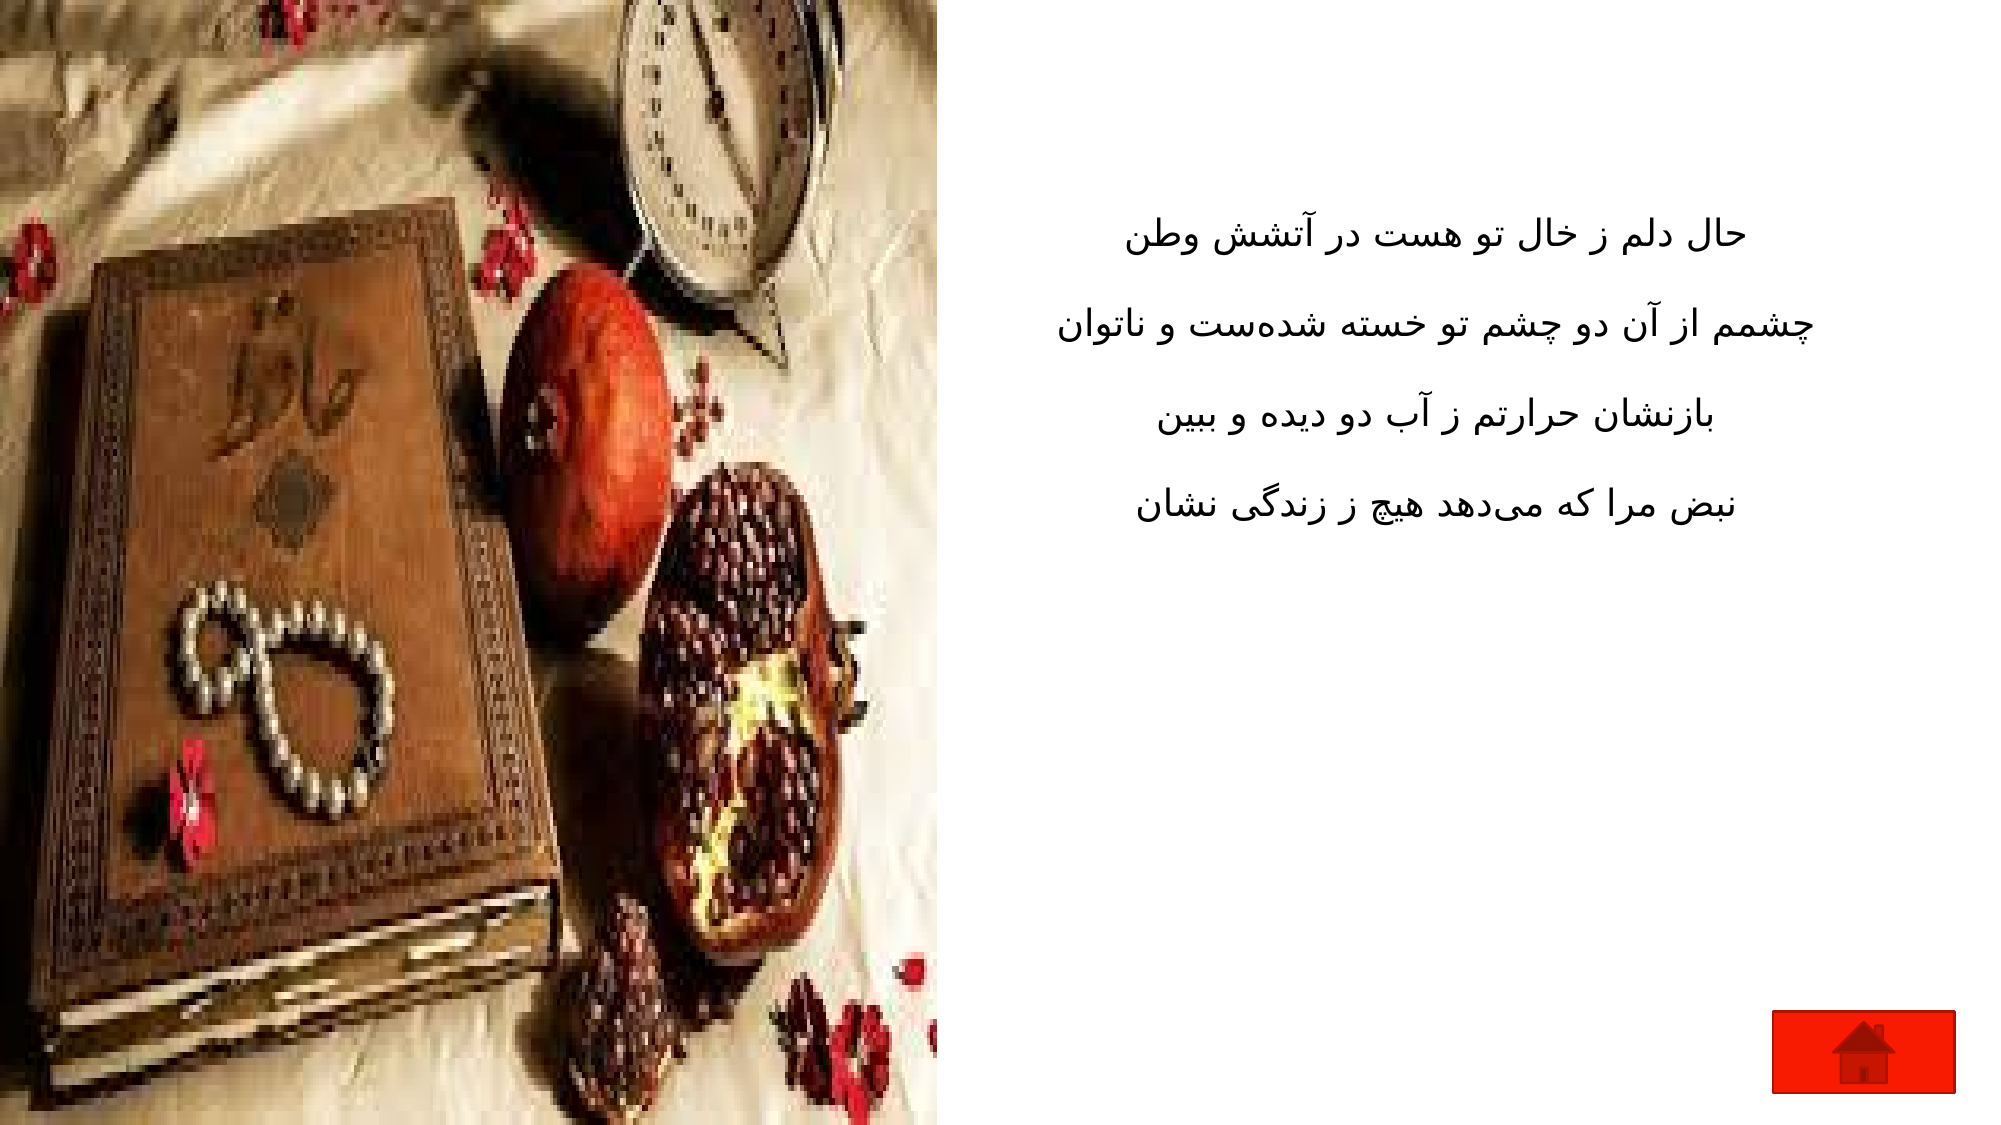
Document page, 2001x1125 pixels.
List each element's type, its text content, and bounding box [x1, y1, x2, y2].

text_box حال دلم ز خال تو هست در آتشش وطن چشمم از آن دو چشم تو خسته شده‌ست و ناتوان بازنشان حرارتم ز آب دو دیده و ببین نبض مرا که می‌دهد هیچ ز زندگی نشان [937, 201, 1969, 532]
text_box [1772, 1010, 1956, 1094]
picture [0, 0, 937, 1125]
